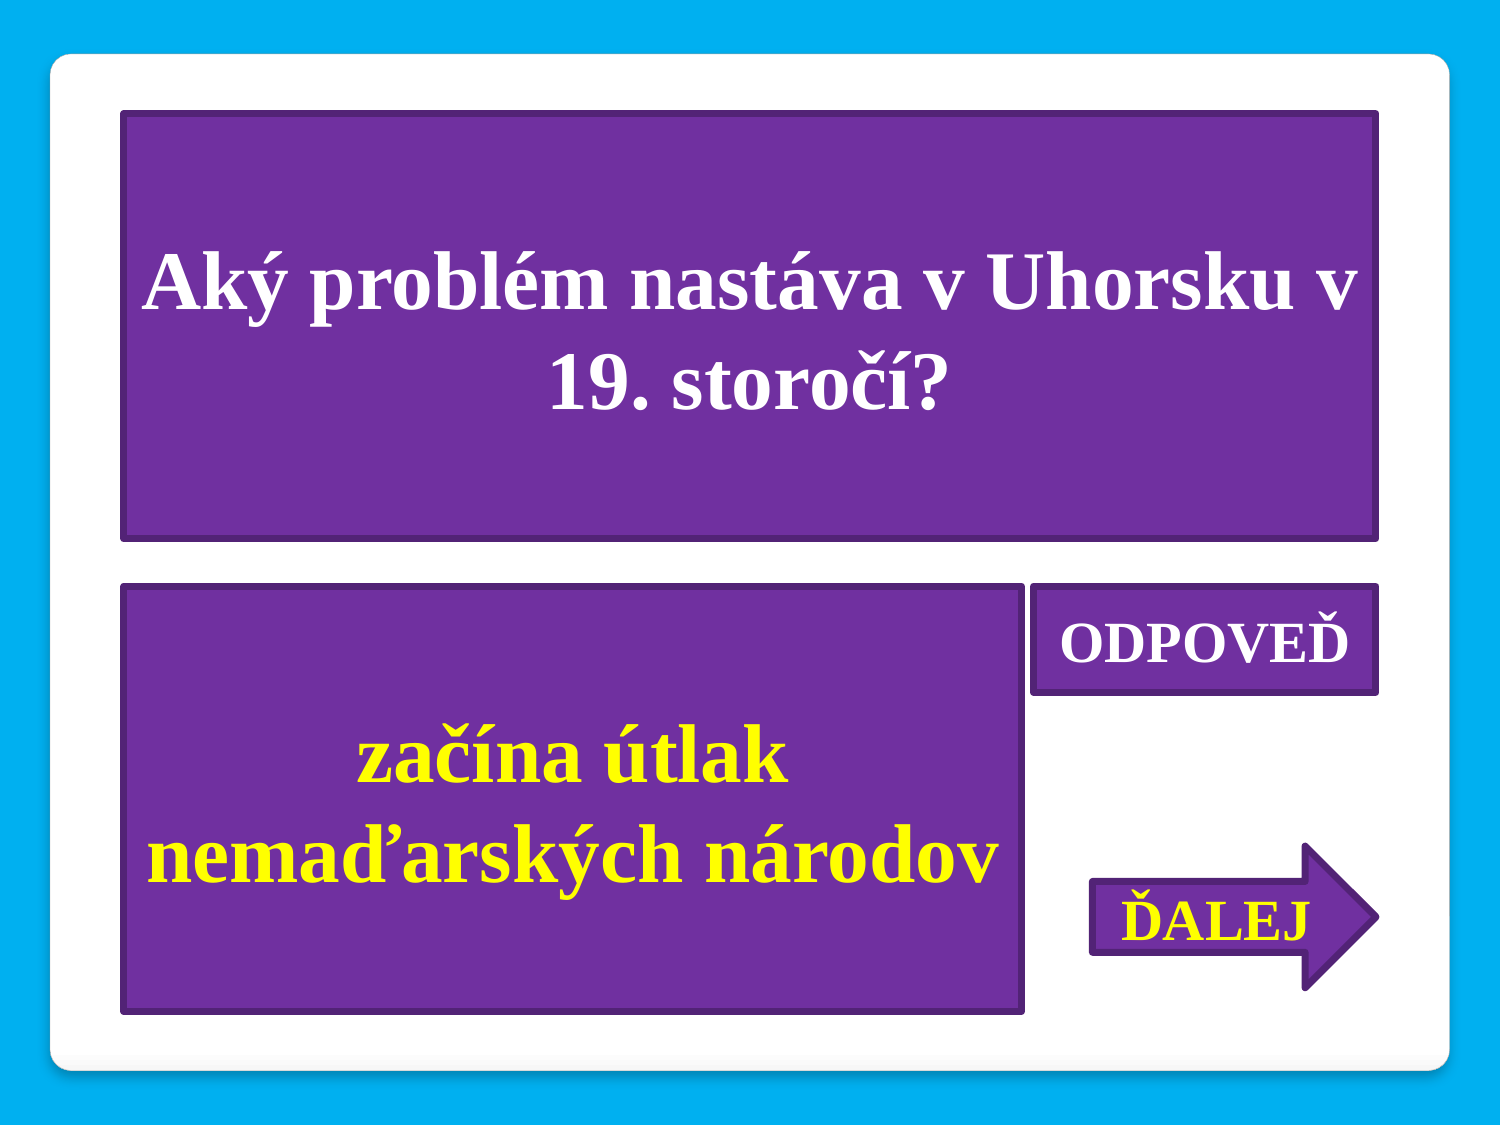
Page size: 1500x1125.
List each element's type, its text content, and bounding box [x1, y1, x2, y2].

text_box Aký problém nastáva v Uhorsku v 19. storočí? [120, 110, 1379, 542]
text_box ĎALEJ [1088, 842, 1380, 992]
text_box ODPOVEĎ [1030, 583, 1379, 696]
text_box začína útlak nemaďarských národov [120, 583, 1025, 1015]
